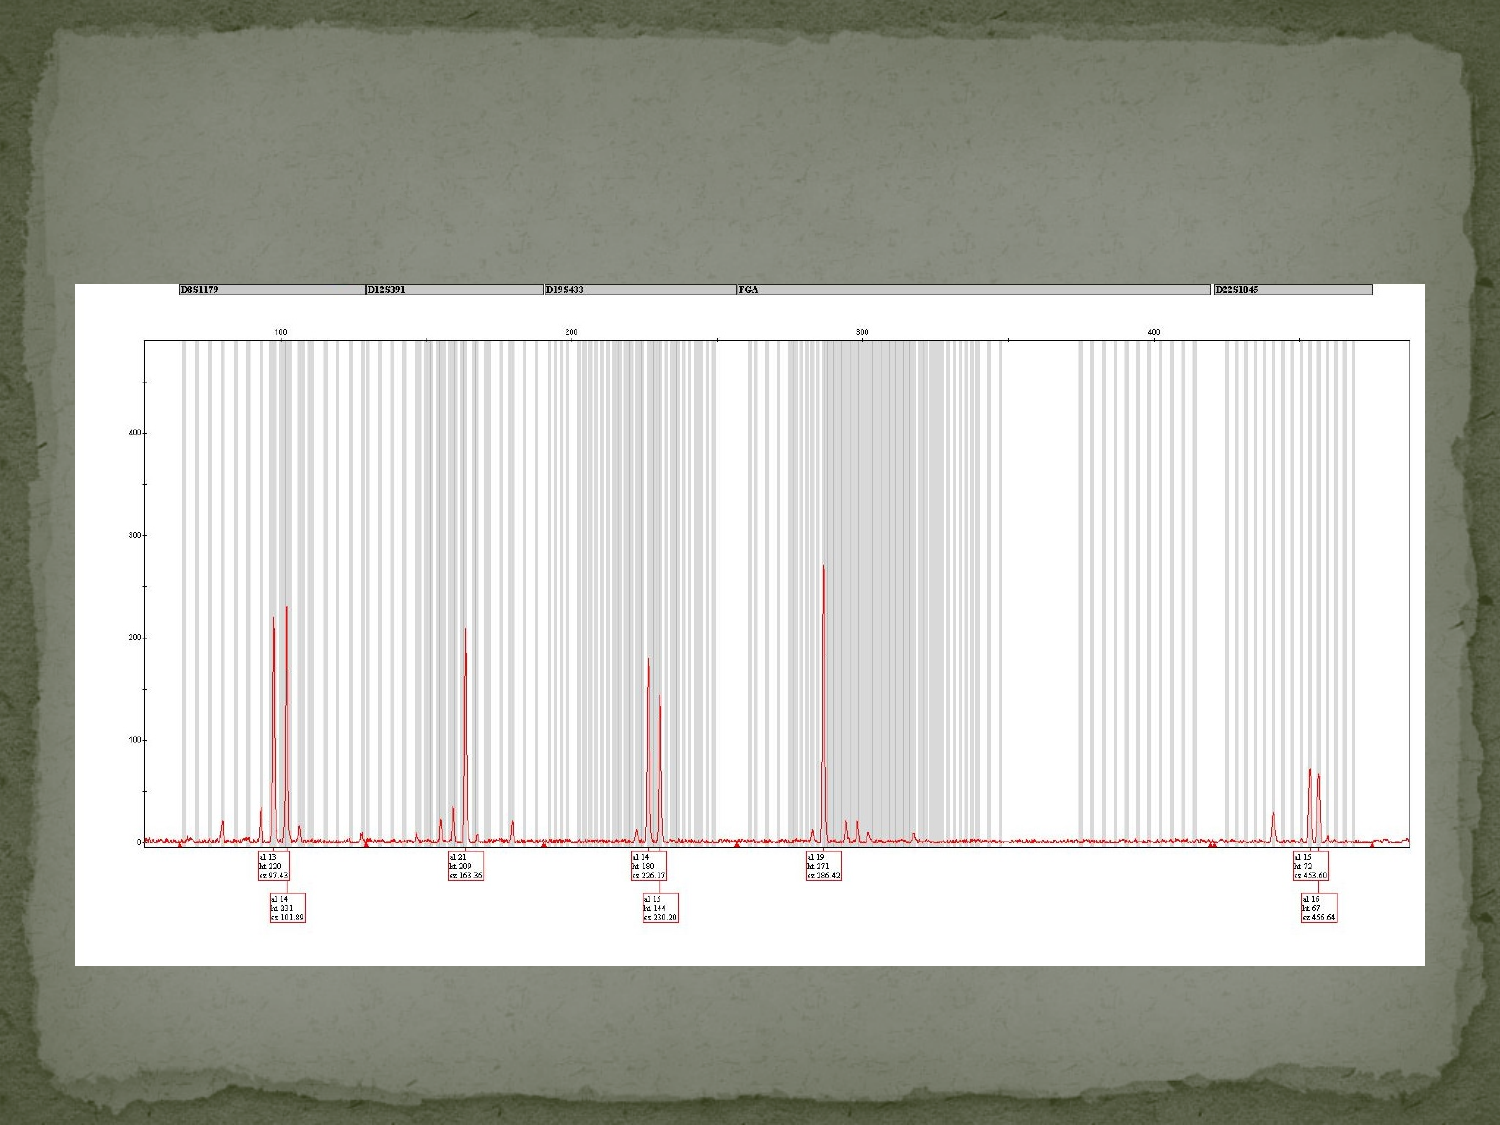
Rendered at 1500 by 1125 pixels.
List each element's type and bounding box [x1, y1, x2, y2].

list [77, 287, 1423, 964]
